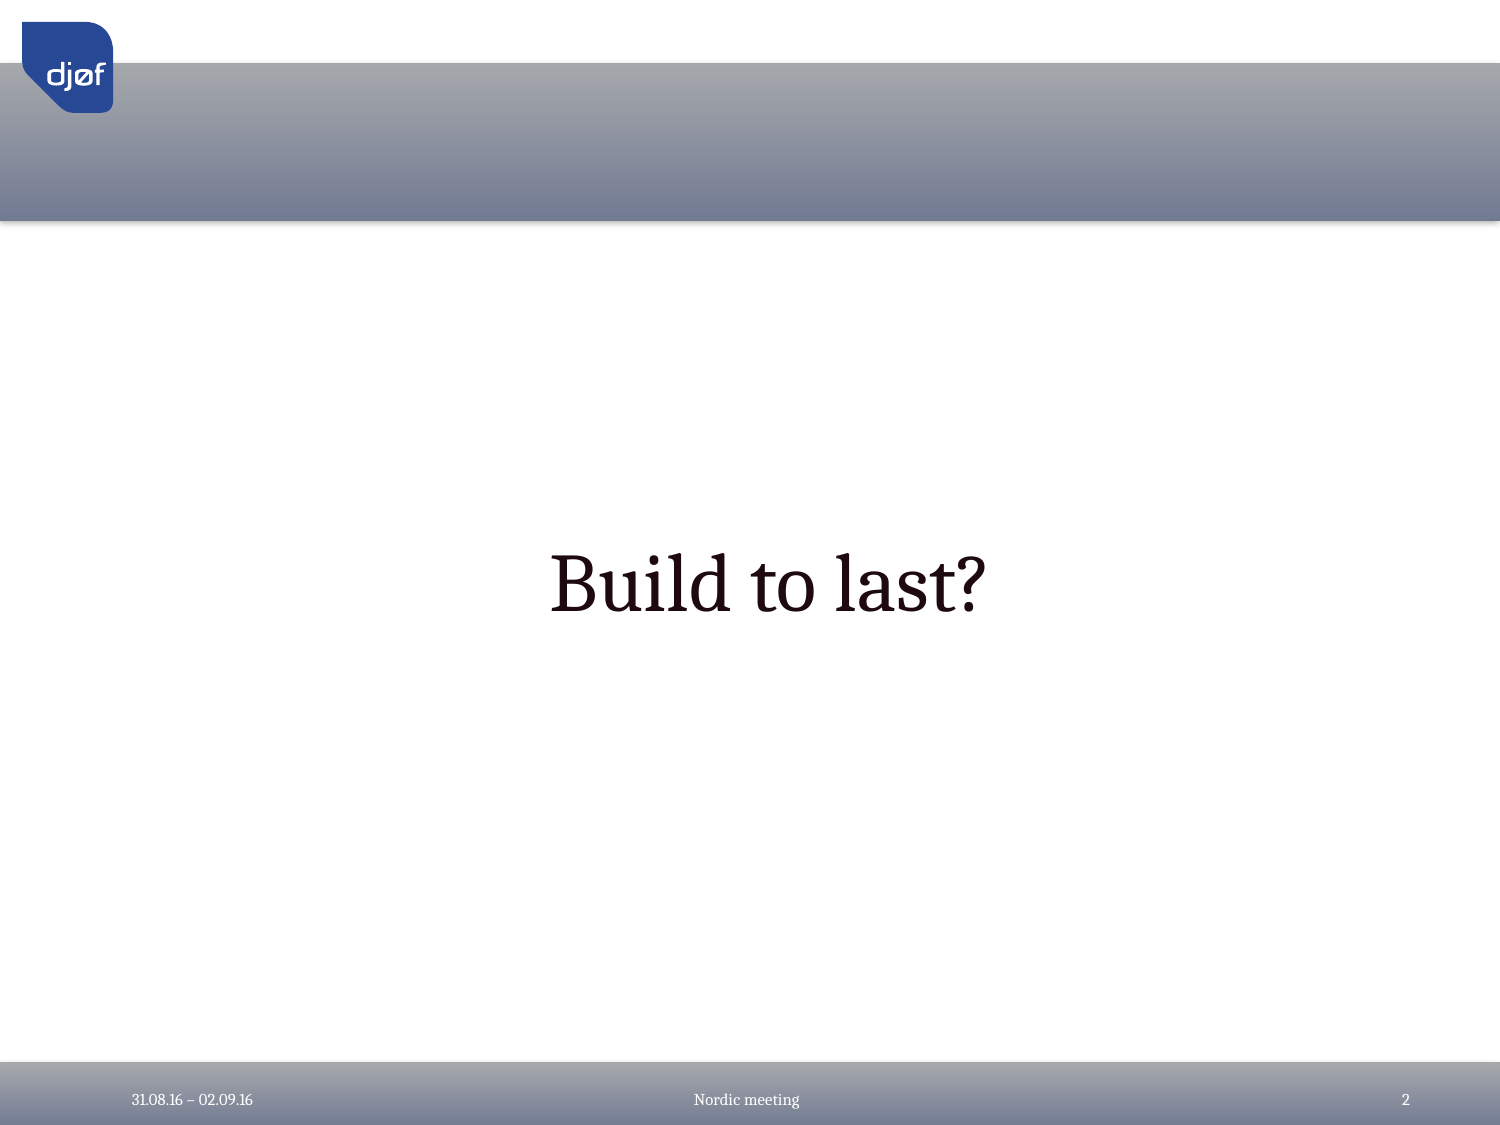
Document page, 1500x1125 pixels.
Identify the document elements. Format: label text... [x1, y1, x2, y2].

slide_number 2 [1300, 1081, 1425, 1111]
footer Nordic meeting [375, 1081, 1120, 1111]
list Build to last? [116, 262, 1425, 1005]
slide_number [116, 1081, 312, 1111]
